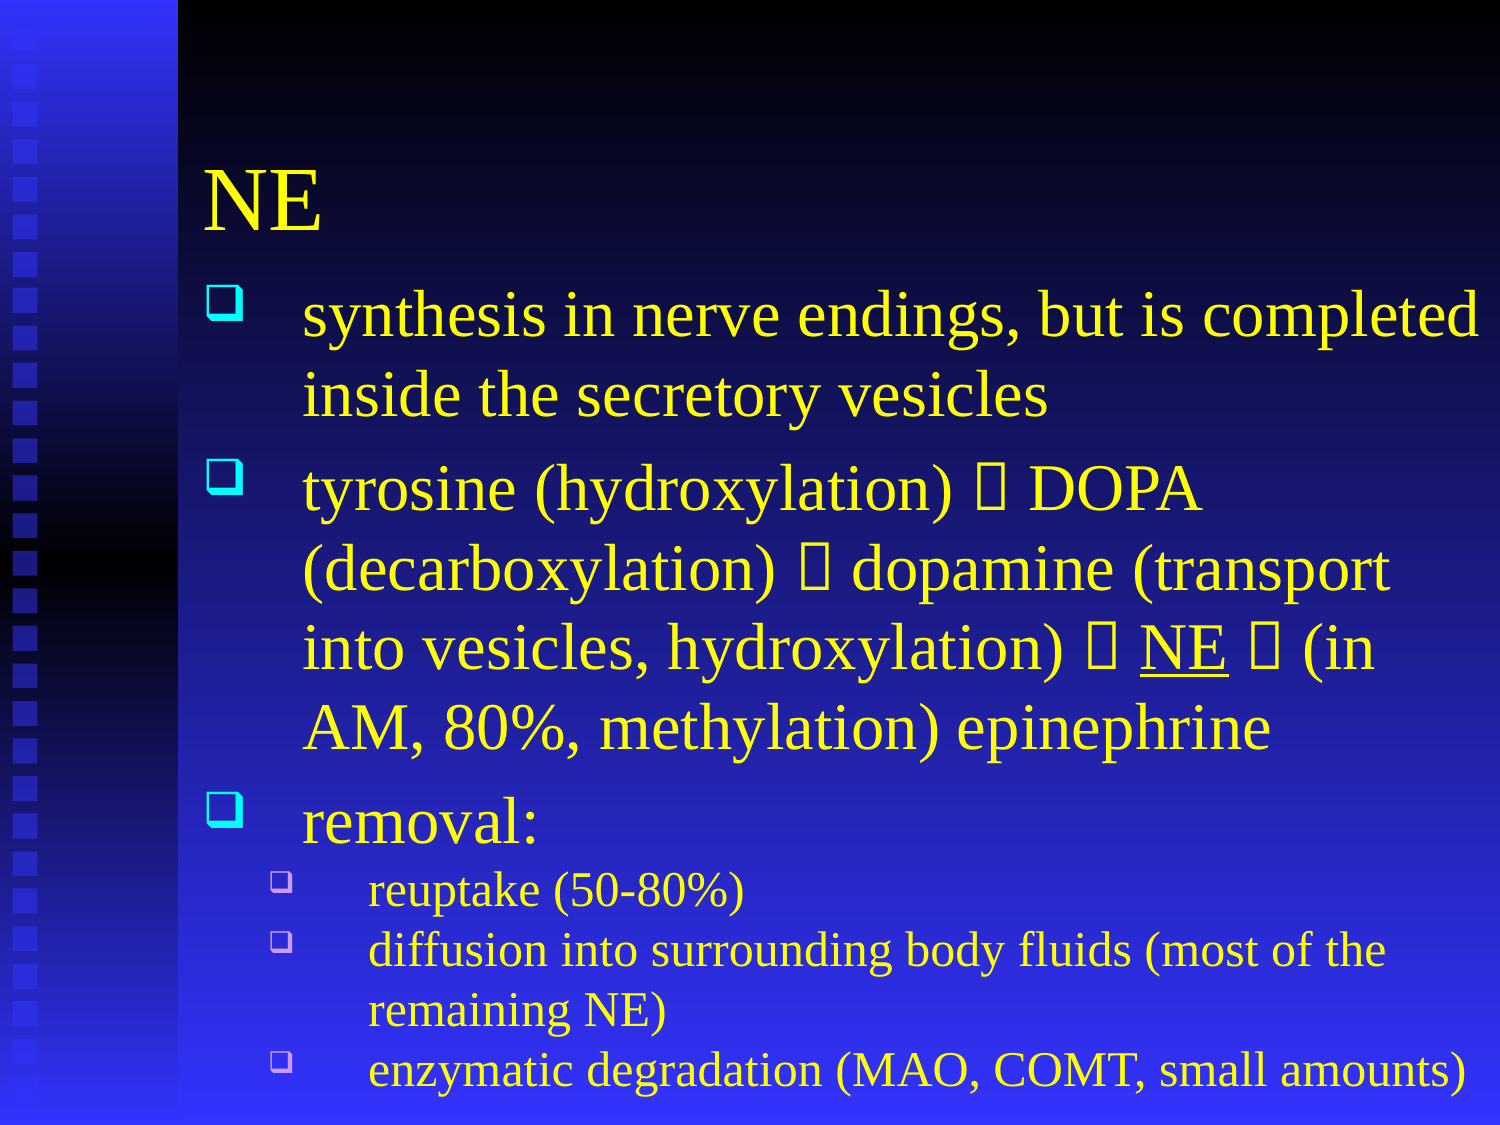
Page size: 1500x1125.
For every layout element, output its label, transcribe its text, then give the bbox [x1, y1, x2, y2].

title NE [187, 99, 1463, 262]
list synthesis in nerve endings, but is completed inside the secretory vesicles tyrosine (hydroxylation)  DOPA (decarboxylation)  dopamine (transport into vesicles, hydroxylation)  NE  (in AM, 80%, methylation) epinephrine removal: reuptake (50-80%) diffusion into surrounding body fluids (most of the remaining NE) enzymatic degradation (MAO, COMT, small amounts) [187, 262, 1500, 1125]
